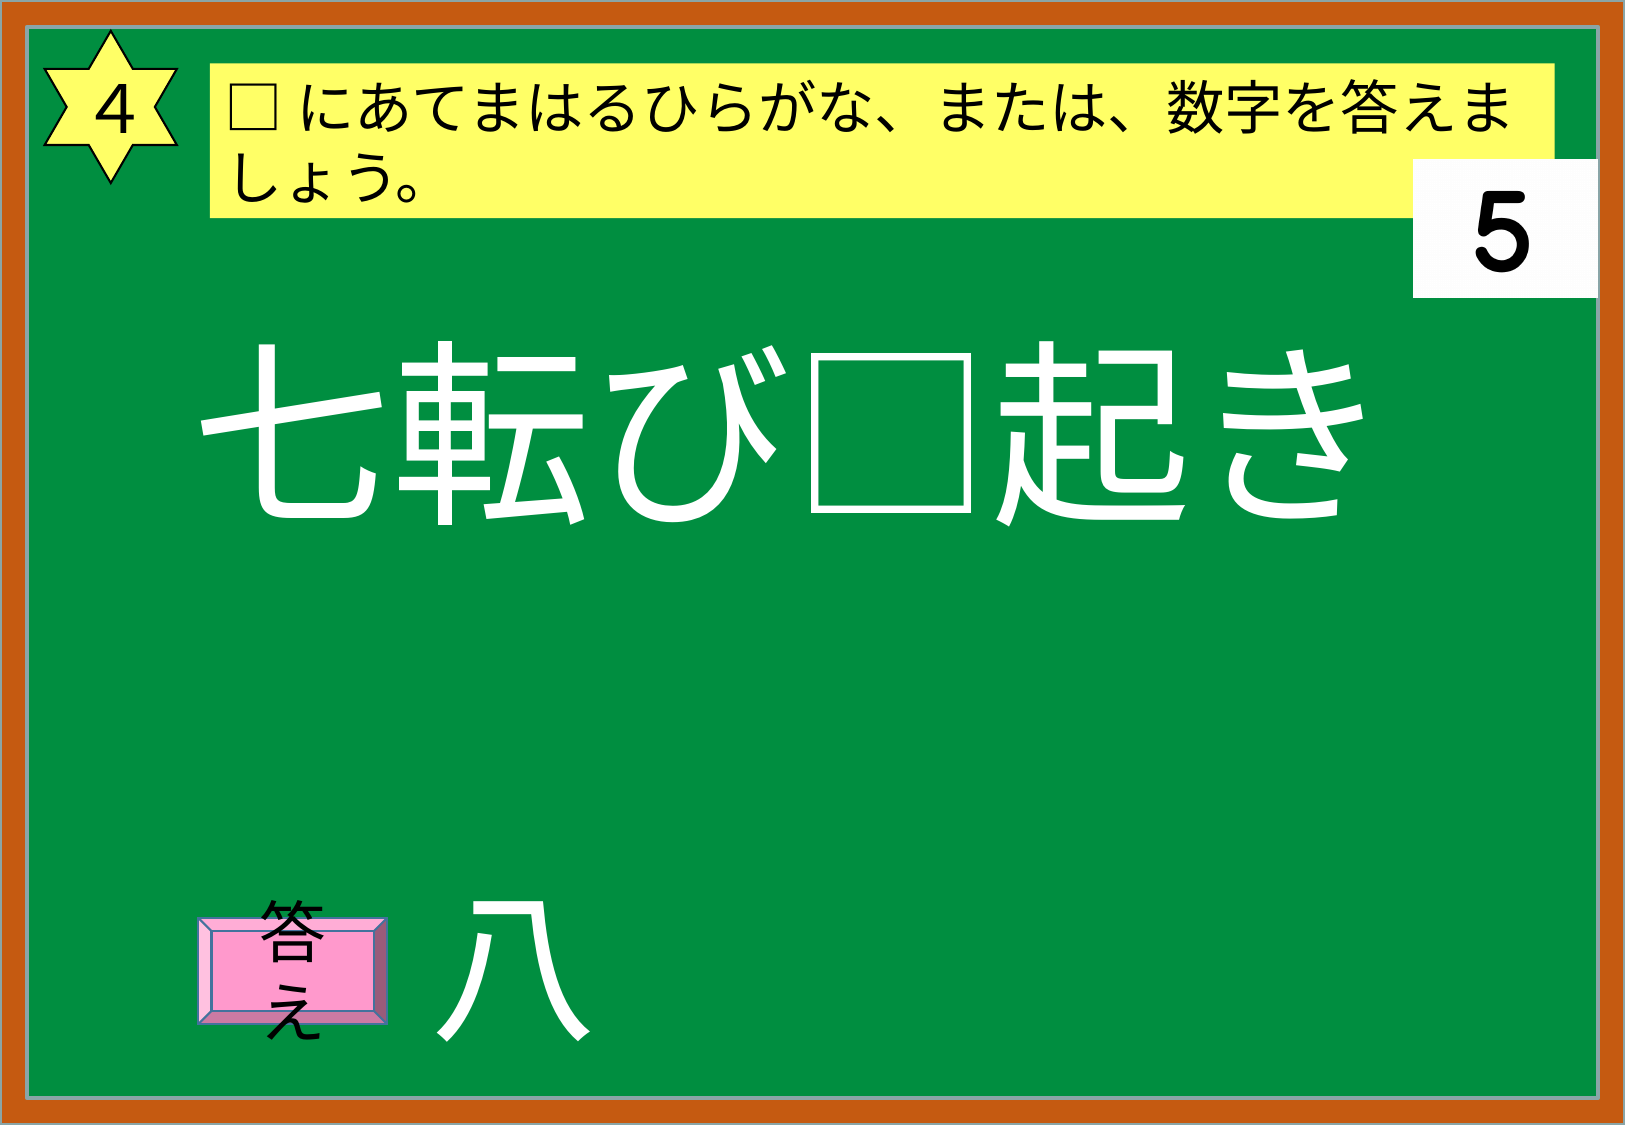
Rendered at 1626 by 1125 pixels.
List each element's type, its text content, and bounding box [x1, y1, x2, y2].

text_box 答え [197, 917, 388, 1025]
text_box 七転び□起き [176, 302, 1588, 557]
text_box 八 [416, 854, 613, 1070]
text_box □にあてまはるひらがな、または、数字を答えましょう。 [209, 63, 1555, 219]
text_box [0, 0, 1625, 1125]
text_box ４ [42, 28, 179, 186]
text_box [1413, 159, 1599, 298]
